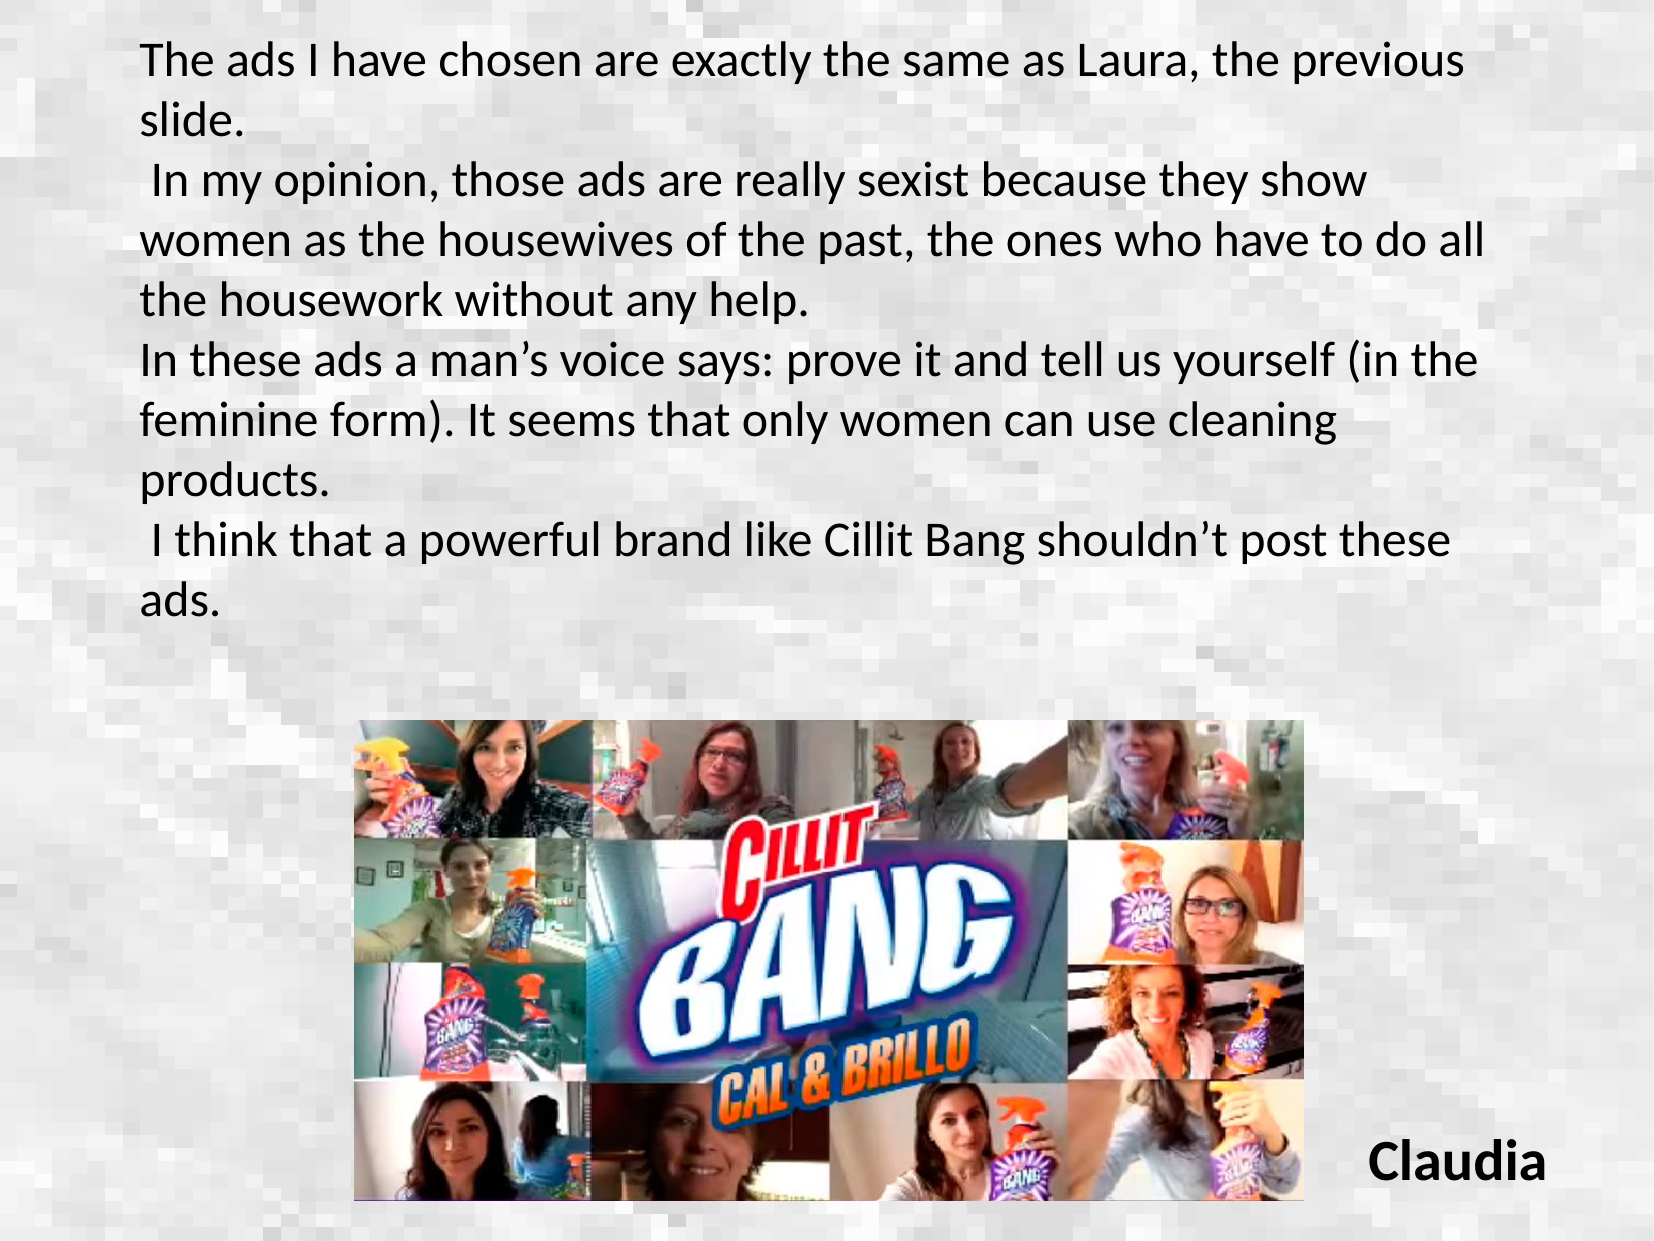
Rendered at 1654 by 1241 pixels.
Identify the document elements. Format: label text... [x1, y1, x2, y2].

picture [0, 0, 1654, 1241]
text_box The ads I have chosen are exactly the same as Laura, the previous slide. In my opinion, those ads are really sexist because they show women as the housewives of the past, the ones who have to do all the housework without any help. In these ads a man’s voice says: prove it and tell us yourself (in the feminine form). It seems that only women can use cleaning products. I think that a powerful brand like Cillit Bang shouldn’t post these ads. [124, 19, 1504, 694]
text_box Claudia [1353, 1115, 1654, 1200]
